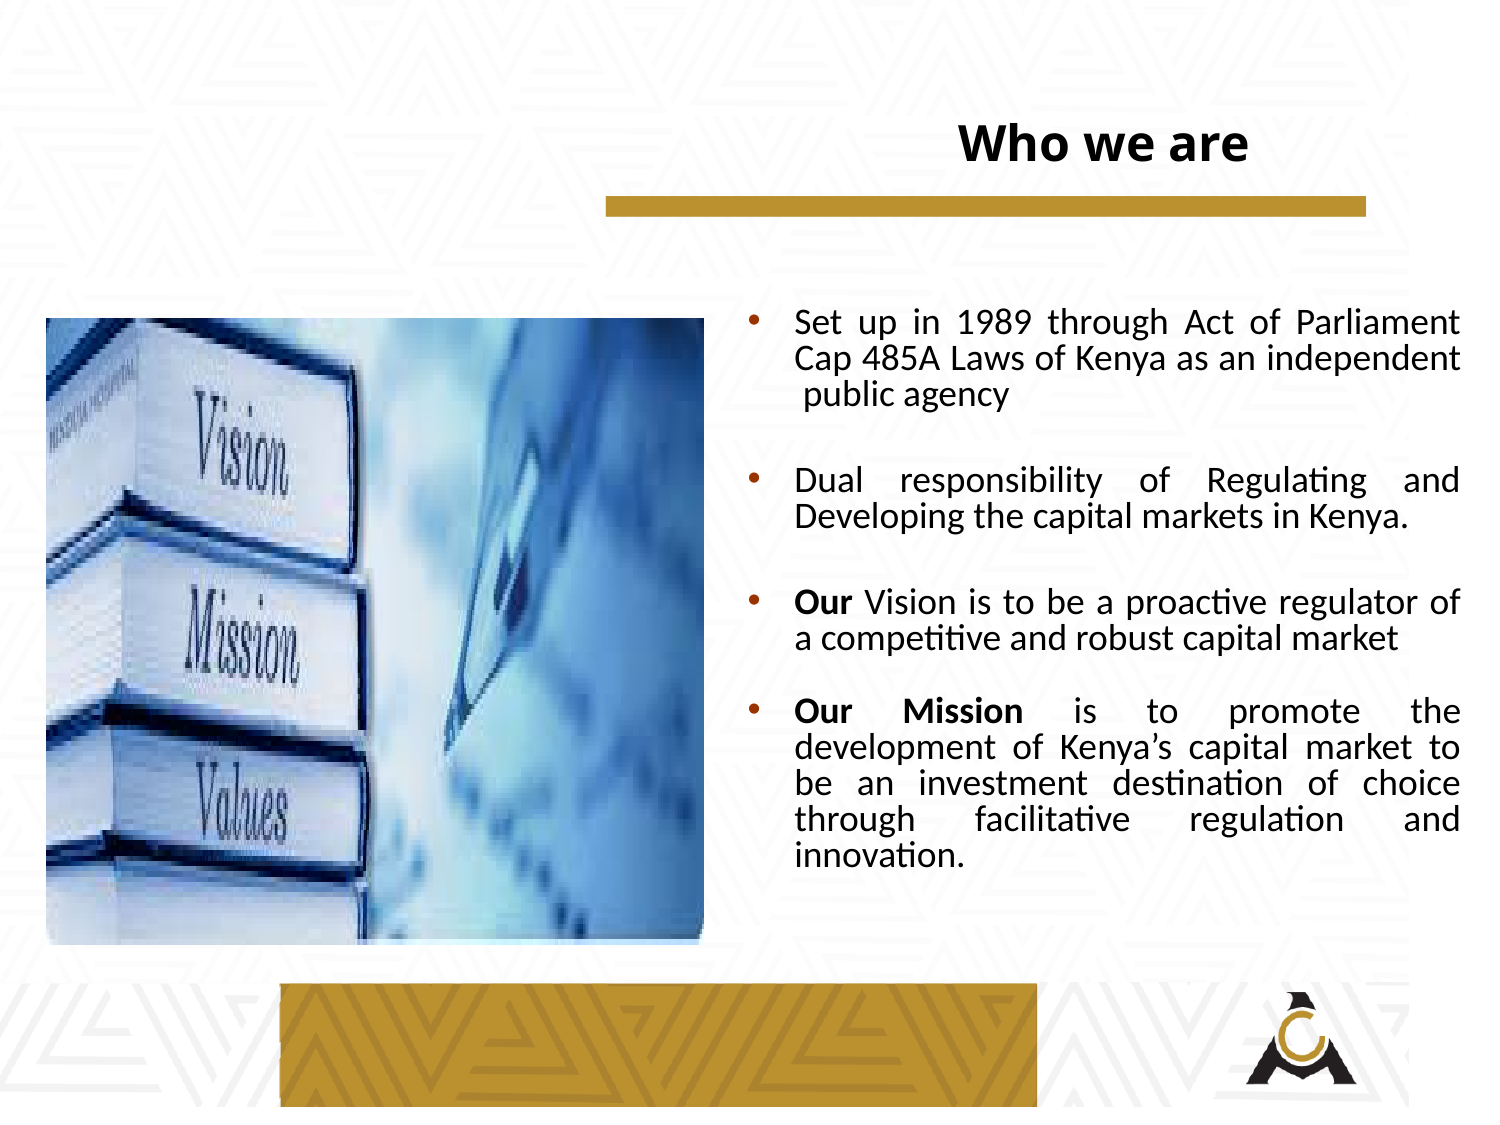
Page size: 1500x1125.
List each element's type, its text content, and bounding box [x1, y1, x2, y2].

picture [0, 0, 1409, 1107]
text_box Set up in 1989 through Act of Parliament Cap 485A Laws of Kenya as an independent public agency Dual responsibility of Regulating and Developing the capital markets in Kenya. Our Vision is to be a proactive regulator of a competitive and robust capital market Our Mission is to promote the development of Kenya’s capital market to be an investment destination of choice through facilitative regulation and innovation. [1409, 298, 1477, 883]
